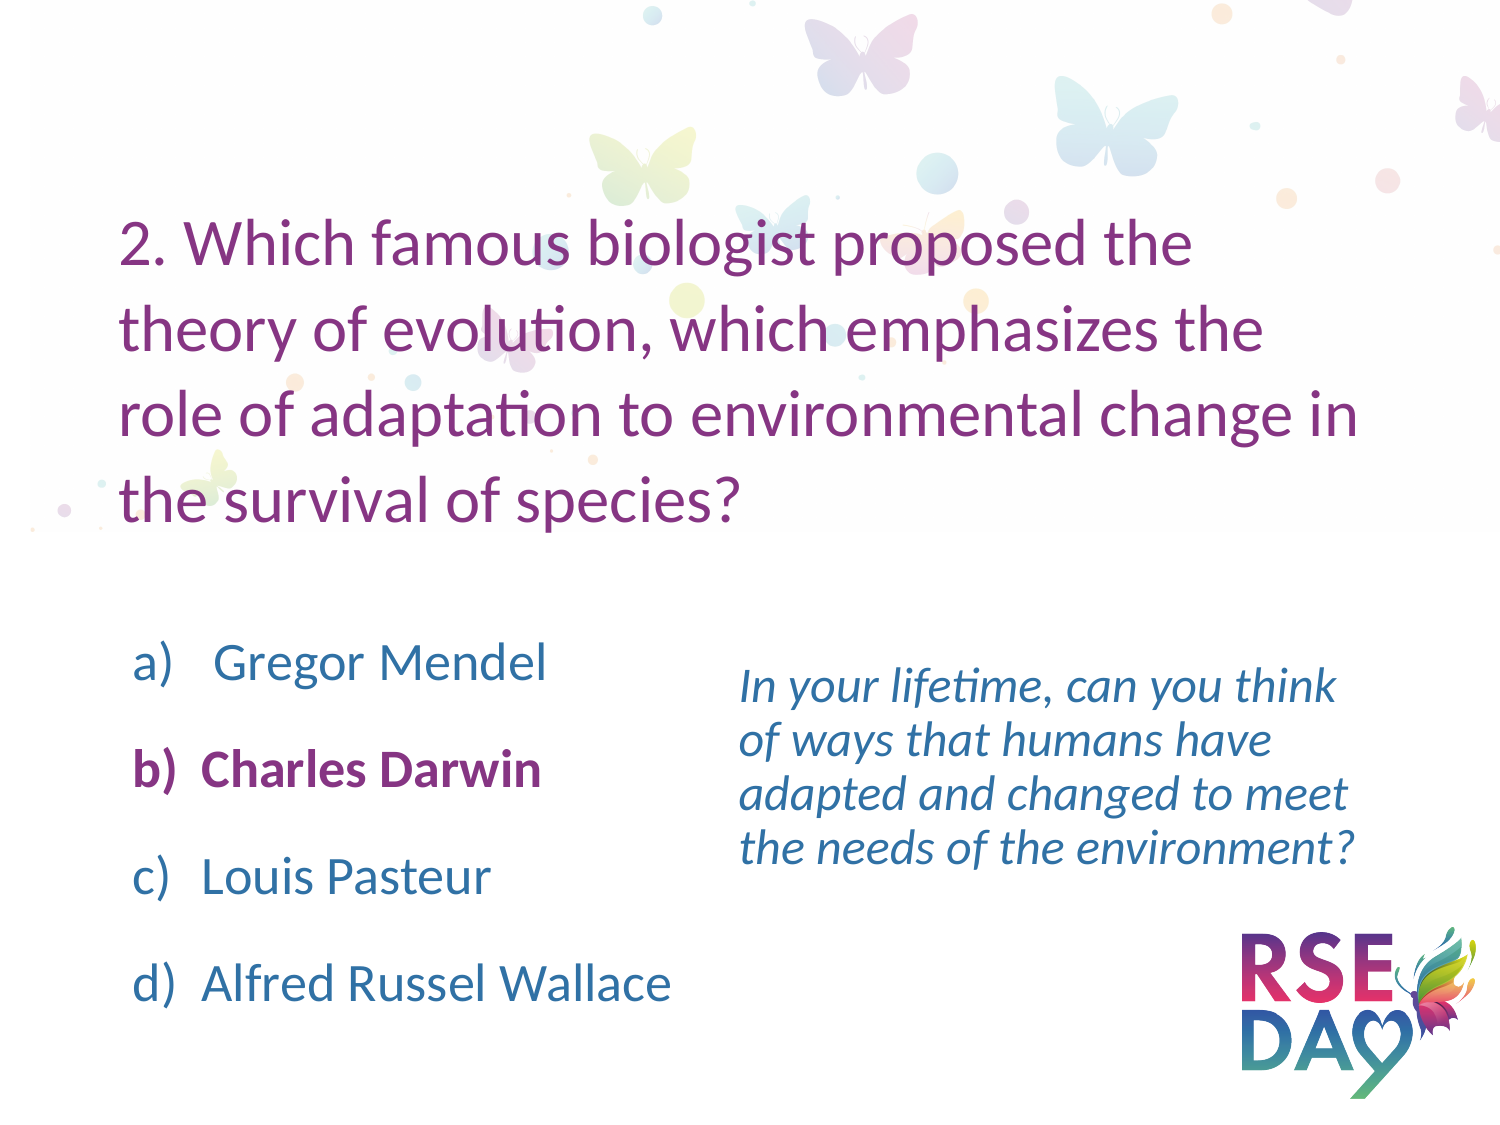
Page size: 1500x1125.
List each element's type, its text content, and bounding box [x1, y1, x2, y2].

text_box Gregor Mendel Charles Darwin Louis Pasteur Alfred Russel Wallace [117, 614, 915, 924]
picture [1242, 927, 1476, 1099]
text_box In your lifetime, can you think of ways that humans have adapted and changed to meet the needs of the environment? [723, 651, 1382, 946]
text_box 2. Which famous biologist proposed the theory of evolution, which emphasizes the role of adaptation to environmental change in the survival of species? [103, 255, 1397, 474]
